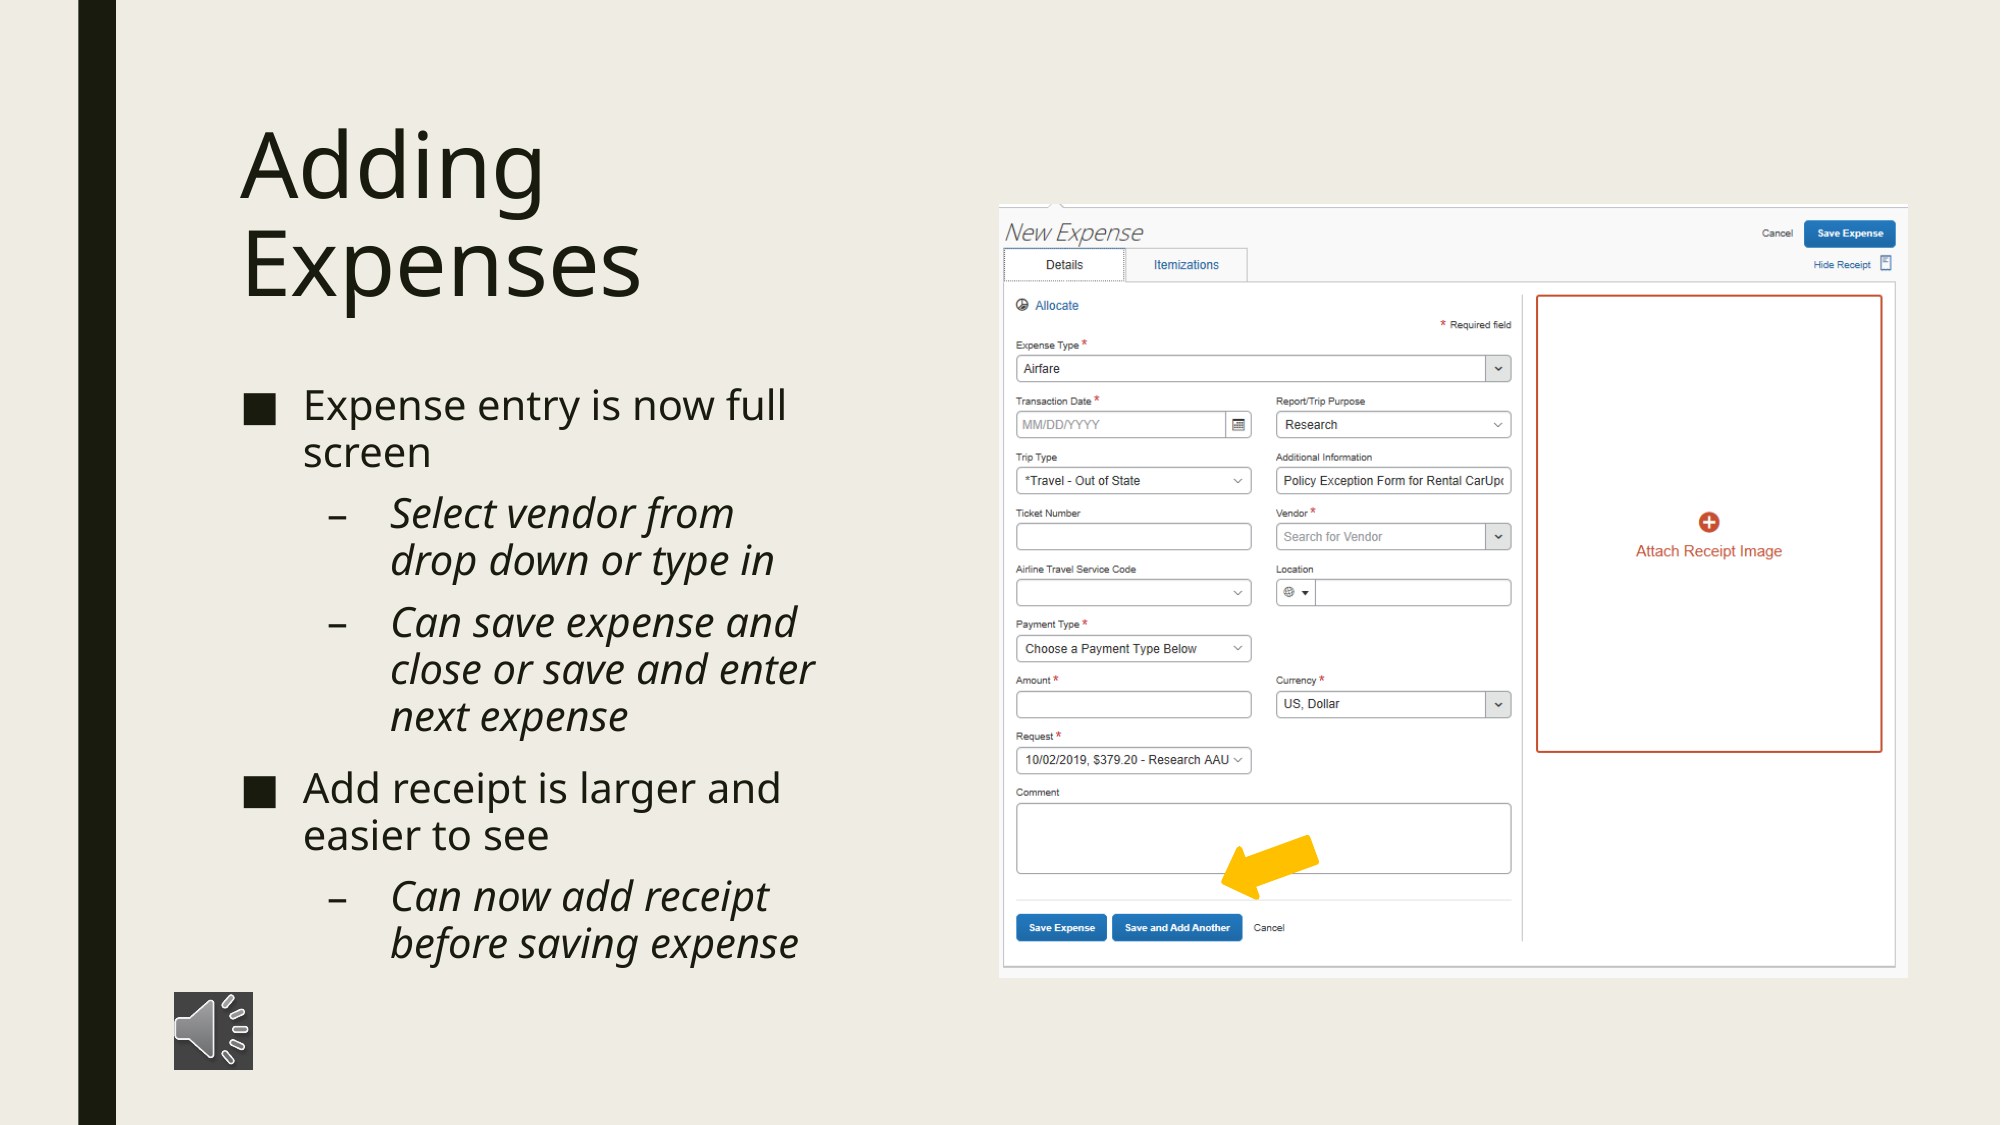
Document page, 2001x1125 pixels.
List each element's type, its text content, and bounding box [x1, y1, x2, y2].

title Adding Expenses [225, 112, 764, 357]
picture [999, 204, 1908, 978]
picture [173, 991, 254, 1072]
list Expense entry is now full screen Select vendor from drop down or type in Can save expense and close or save and enter next expense Add receipt is larger and easier to see Can now add receipt before saving expense [225, 375, 839, 1013]
